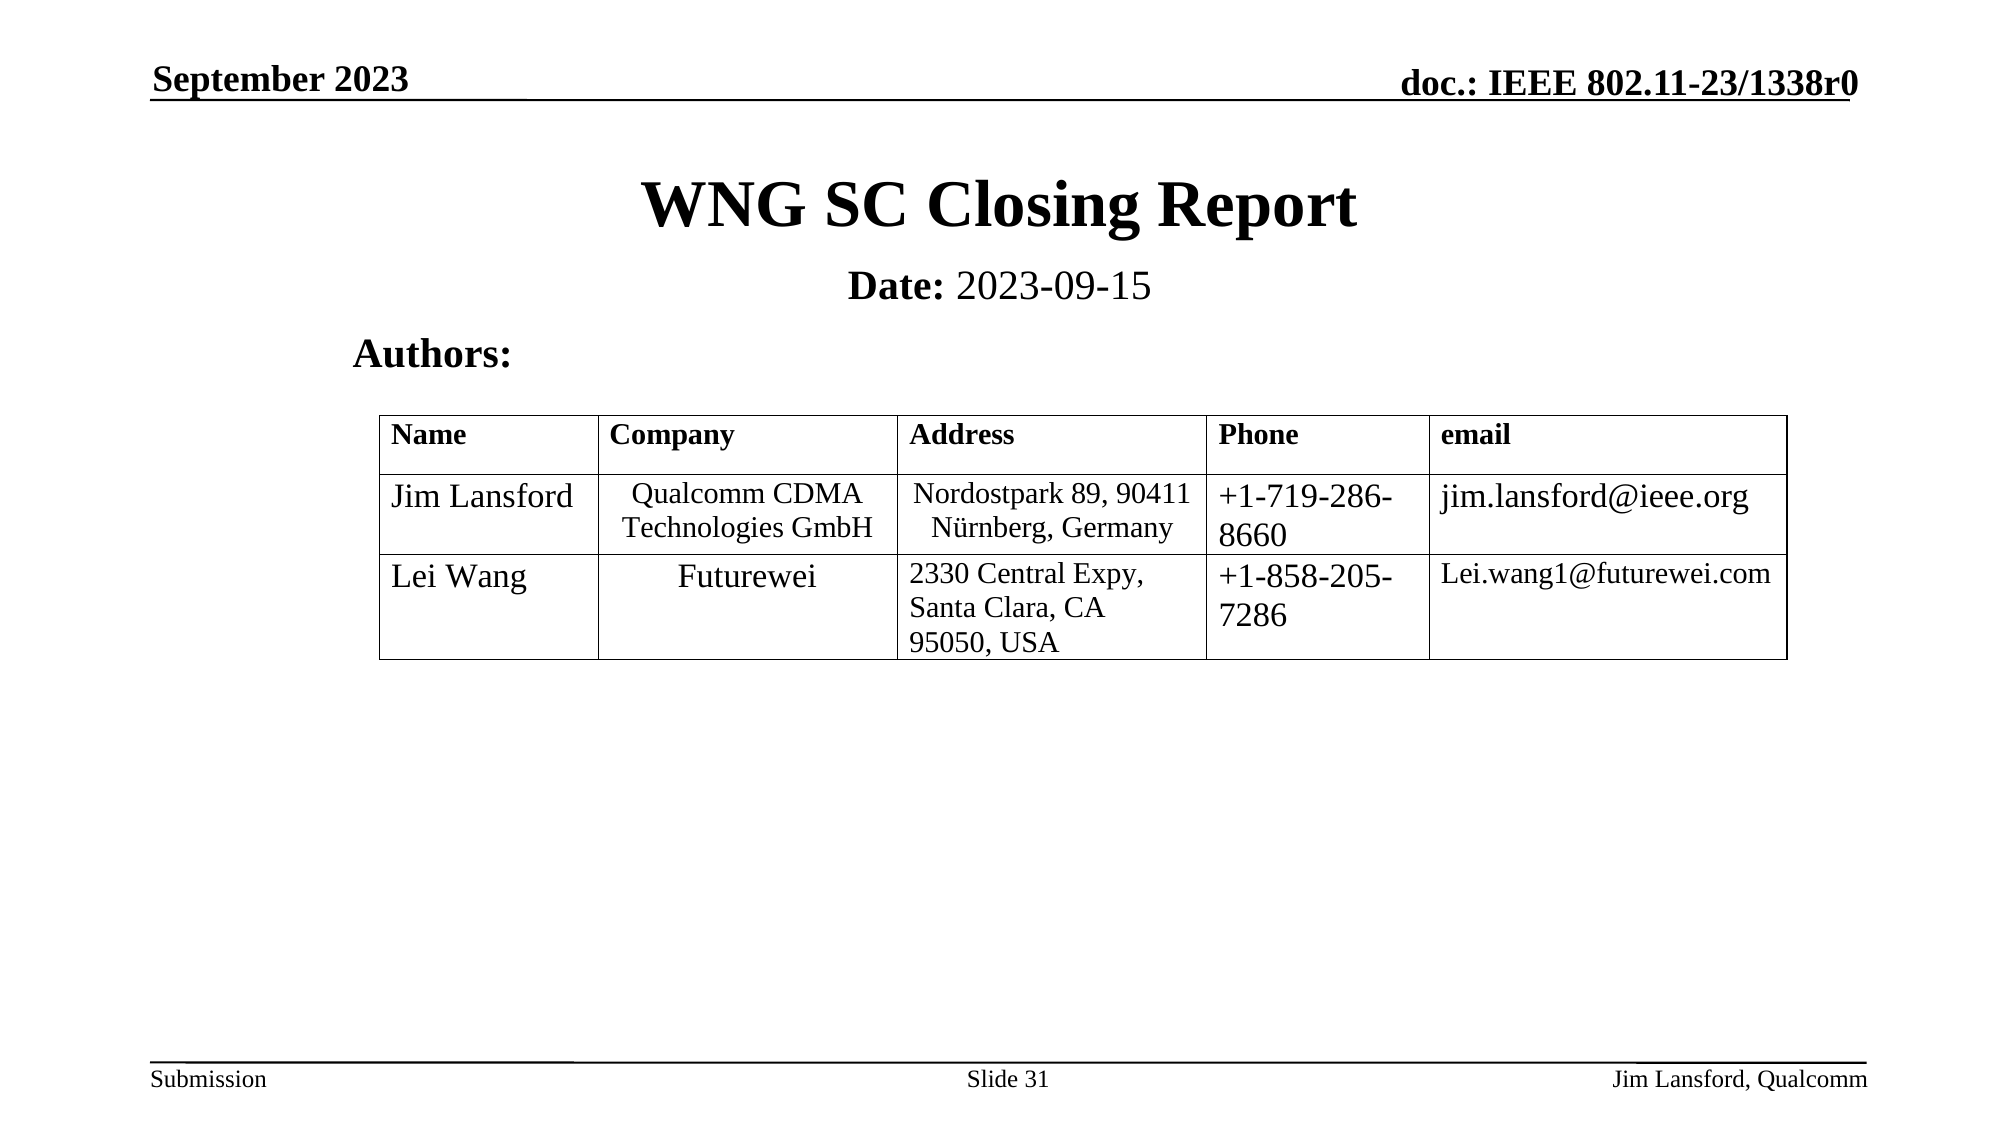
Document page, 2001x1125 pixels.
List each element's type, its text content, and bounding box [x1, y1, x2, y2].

title WNG SC Closing Report [149, 112, 1850, 288]
slide_number Slide 31 [950, 1061, 1067, 1123]
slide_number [152, 54, 563, 100]
footer Jim Lansford, Qualcomm [1171, 1061, 1869, 1093]
list Date: 2023-09-15 [362, 249, 1638, 313]
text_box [363, 415, 1895, 806]
text_box Authors: [337, 318, 575, 381]
